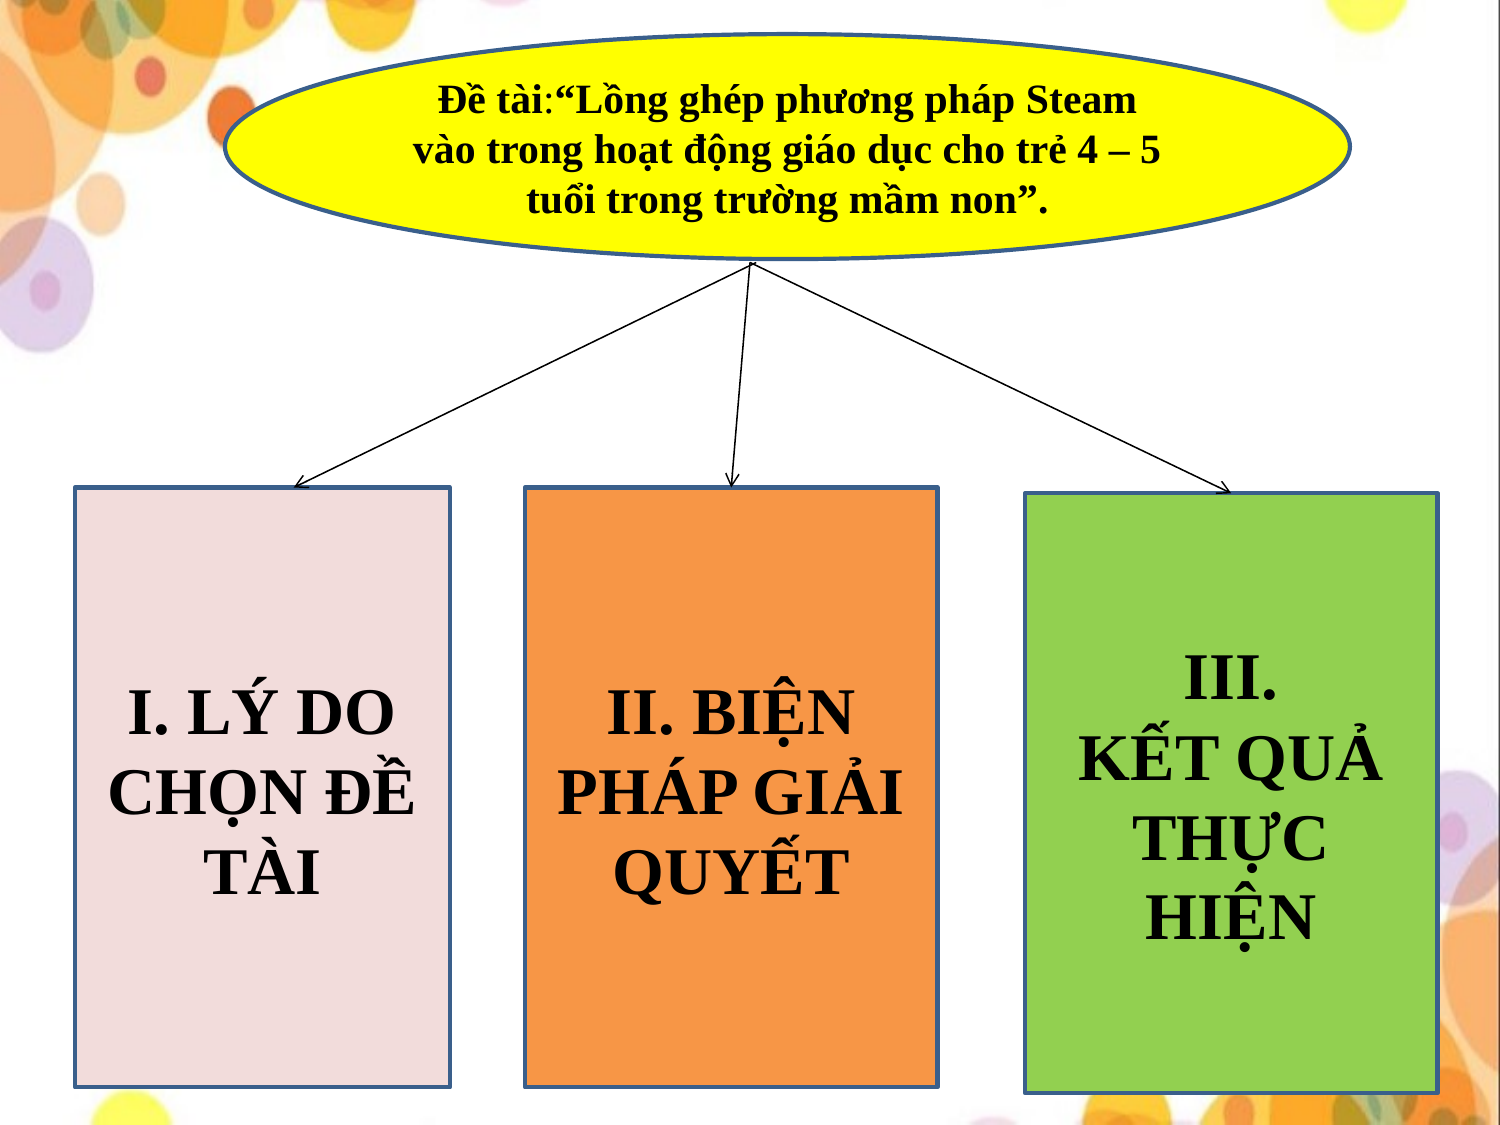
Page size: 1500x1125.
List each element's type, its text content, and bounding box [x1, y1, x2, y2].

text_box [730, 262, 747, 488]
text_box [293, 262, 728, 488]
text_box I. LÝ DO CHỌN ĐỀ TÀI [73, 485, 452, 1089]
picture [0, 0, 1500, 1125]
text_box Đề tài:“Lồng ghép phương pháp Steam vào trong hoạt động giáo dục cho trẻ 4 – 5 tuổi trong trường mầm non”. [222, 31, 1353, 260]
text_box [749, 262, 1232, 494]
text_box III. KẾT QUẢ THỰC HIỆN [1023, 491, 1440, 1095]
text_box II. BIỆN PHÁP GIẢI QUYẾT [523, 497, 940, 1089]
